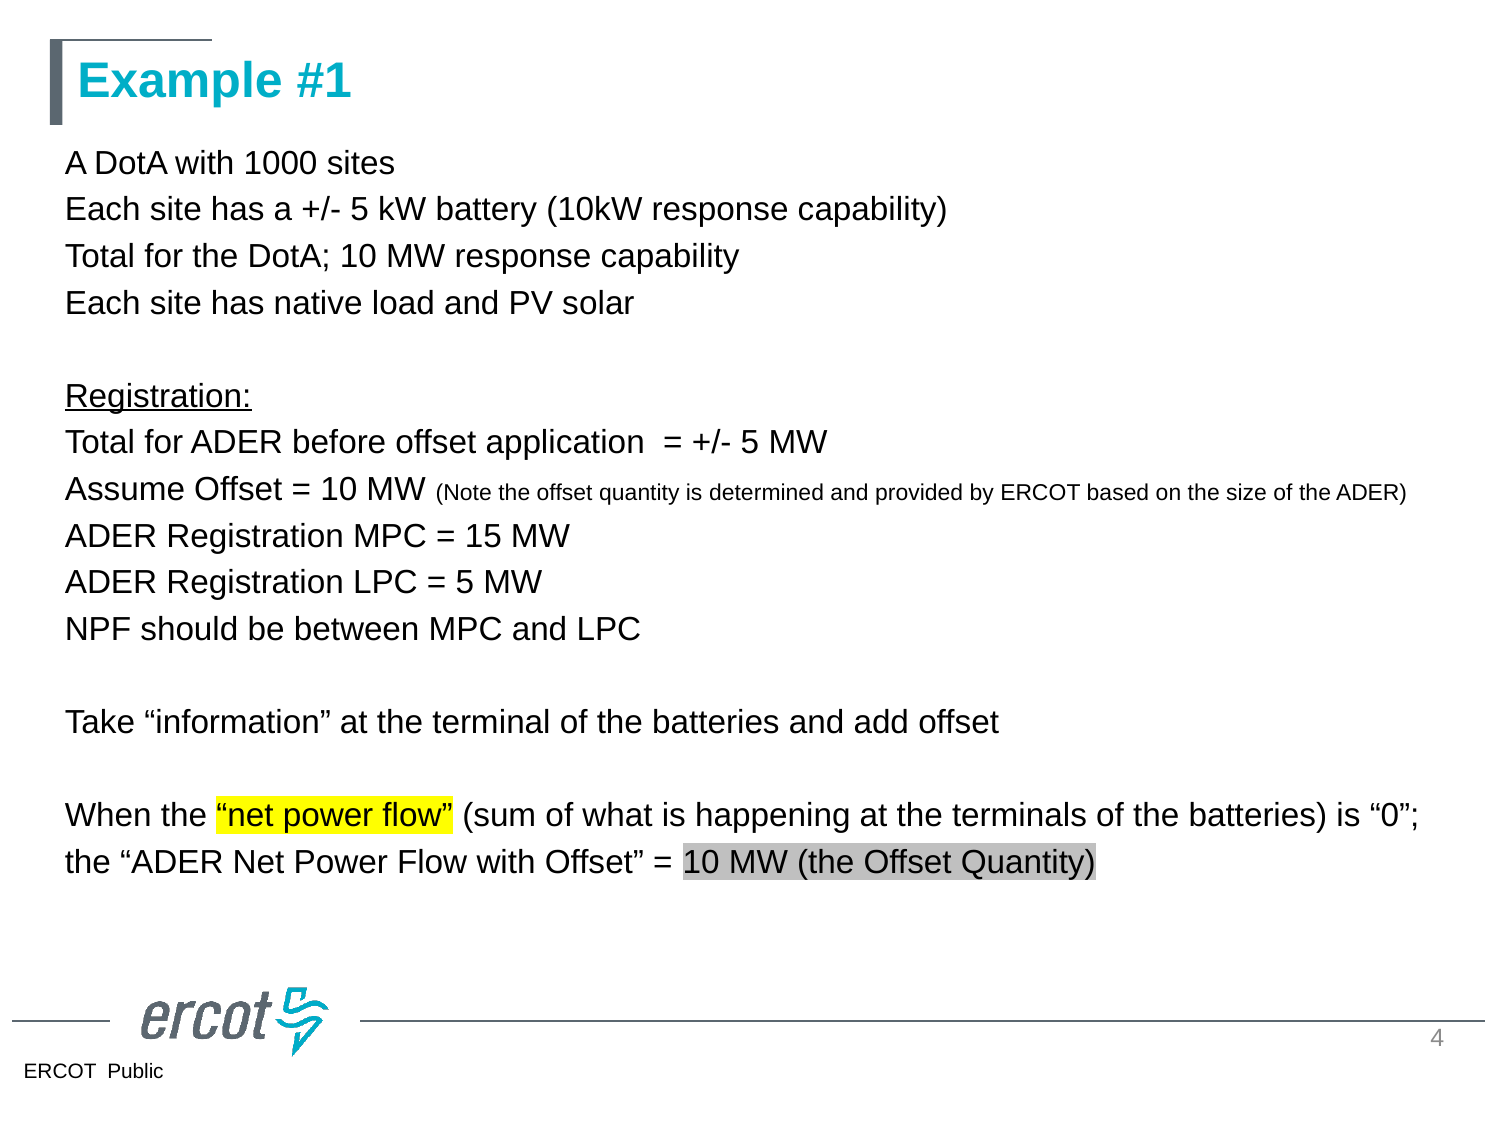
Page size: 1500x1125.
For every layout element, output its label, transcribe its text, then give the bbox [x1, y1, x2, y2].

picture [137, 983, 332, 1059]
slide_number 4 [1387, 1012, 1488, 1062]
list A DotA with 1000 sites Each site has a +/- 5 kW battery (10kW response capability) Total for the DotA; 10 MW response capability Each site has native load and PV solar Registration: Total for ADER before offset application = +/- 5 MW Assume Offset = 10 MW (Note the offset quantity is determined and provided by ERCOT based on the size of the ADER) ADER Registration MPC = 15 MW ADER Registration LPC = 5 MW NPF should be between MPC and LPC Take “information” at the terminal of the batteries and add offset When the “net power flow” (sum of what is happening at the terminals of the batteries) is “0”; the “ADER Net Power Flow with Offset” = 10 MW (the Offset Quantity) [50, 133, 1475, 972]
title Example #1 [62, 39, 1450, 133]
